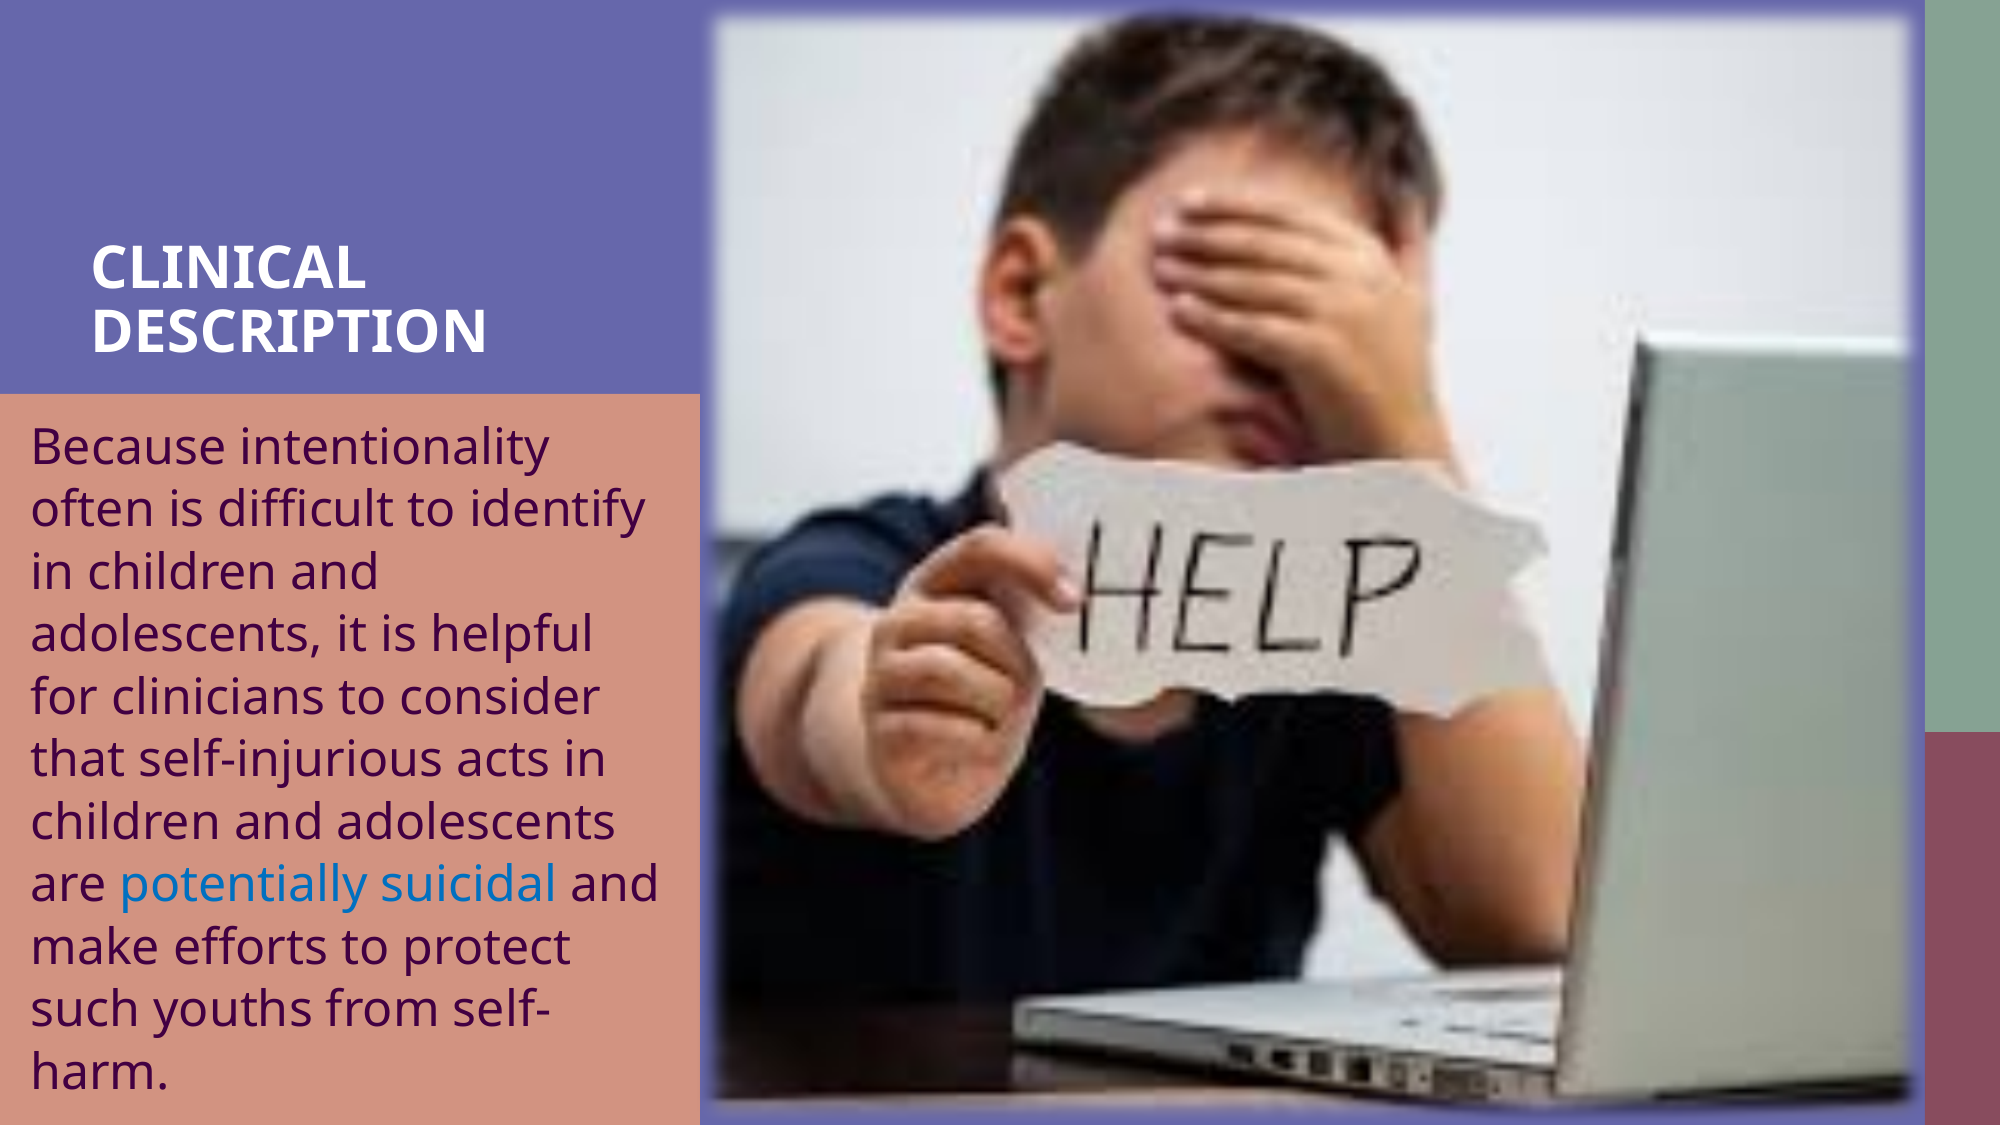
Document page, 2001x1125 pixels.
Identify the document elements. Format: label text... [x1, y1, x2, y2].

title Clinical Description [75, 229, 669, 374]
picture [697, 0, 1925, 1125]
list Because intentionality often is difficult to identify in children and adolescents, it is helpful for clinicians to consider that self-injurious acts in children and adolescents are potentially suicidal and make efforts to protect such youths from self-harm. [15, 404, 684, 939]
